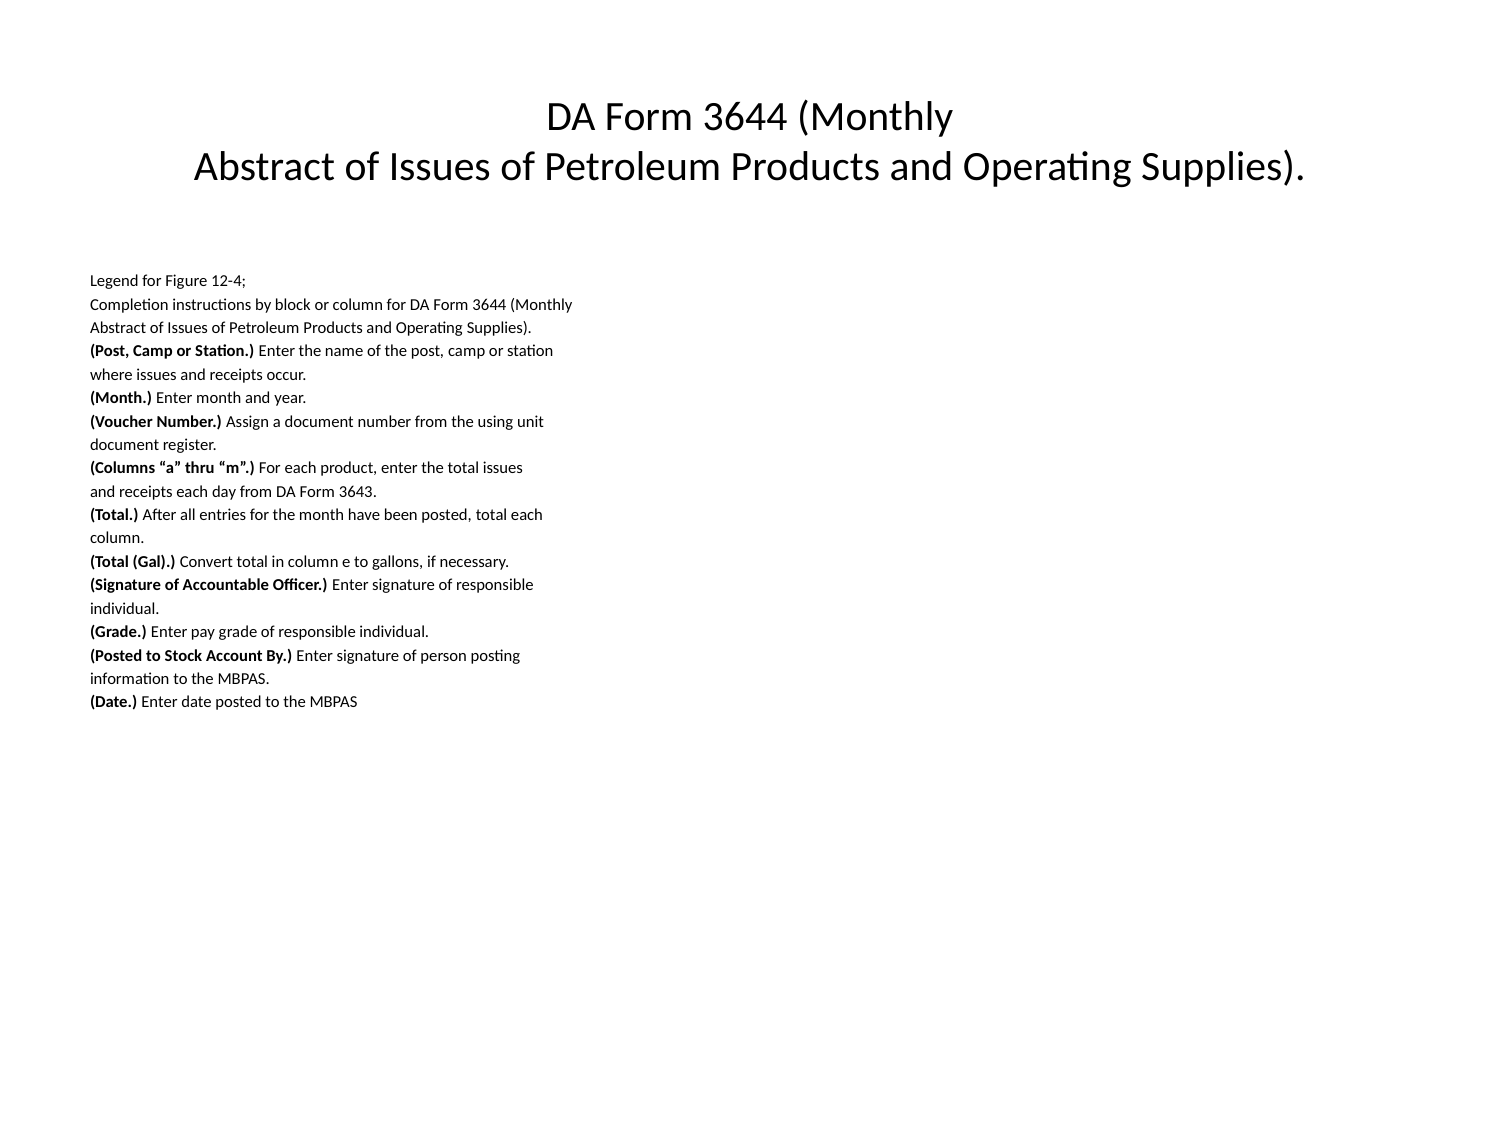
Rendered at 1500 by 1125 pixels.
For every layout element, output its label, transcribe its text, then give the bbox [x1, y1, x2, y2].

list Legend for Figure 12-4; Completion instructions by block or column for DA Form 3644 (Monthly Abstract of Issues of Petroleum Products and Operating Supplies). (Post, Camp or Station.) Enter the name of the post, camp or station where issues and receipts occur. (Month.) Enter month and year. (Voucher Number.) Assign a document number from the using unit document register. (Columns “a” thru “m”.) For each product, enter the total issues and receipts each day from DA Form 3643. (Total.) After all entries for the month have been posted, total each column. (Total (Gal).) Convert total in column e to gallons, if necessary. (Signature of Accountable Officer.) Enter signature of responsible individual. (Grade.) Enter pay grade of responsible individual. (Posted to Stock Account By.) Enter signature of person posting information to the MBPAS. (Date.) Enter date posted to the MBPAS [75, 262, 1425, 1005]
title DA Form 3644 (Monthly Abstract of Issues of Petroleum Products and Operating Supplies). [75, 45, 1425, 233]
